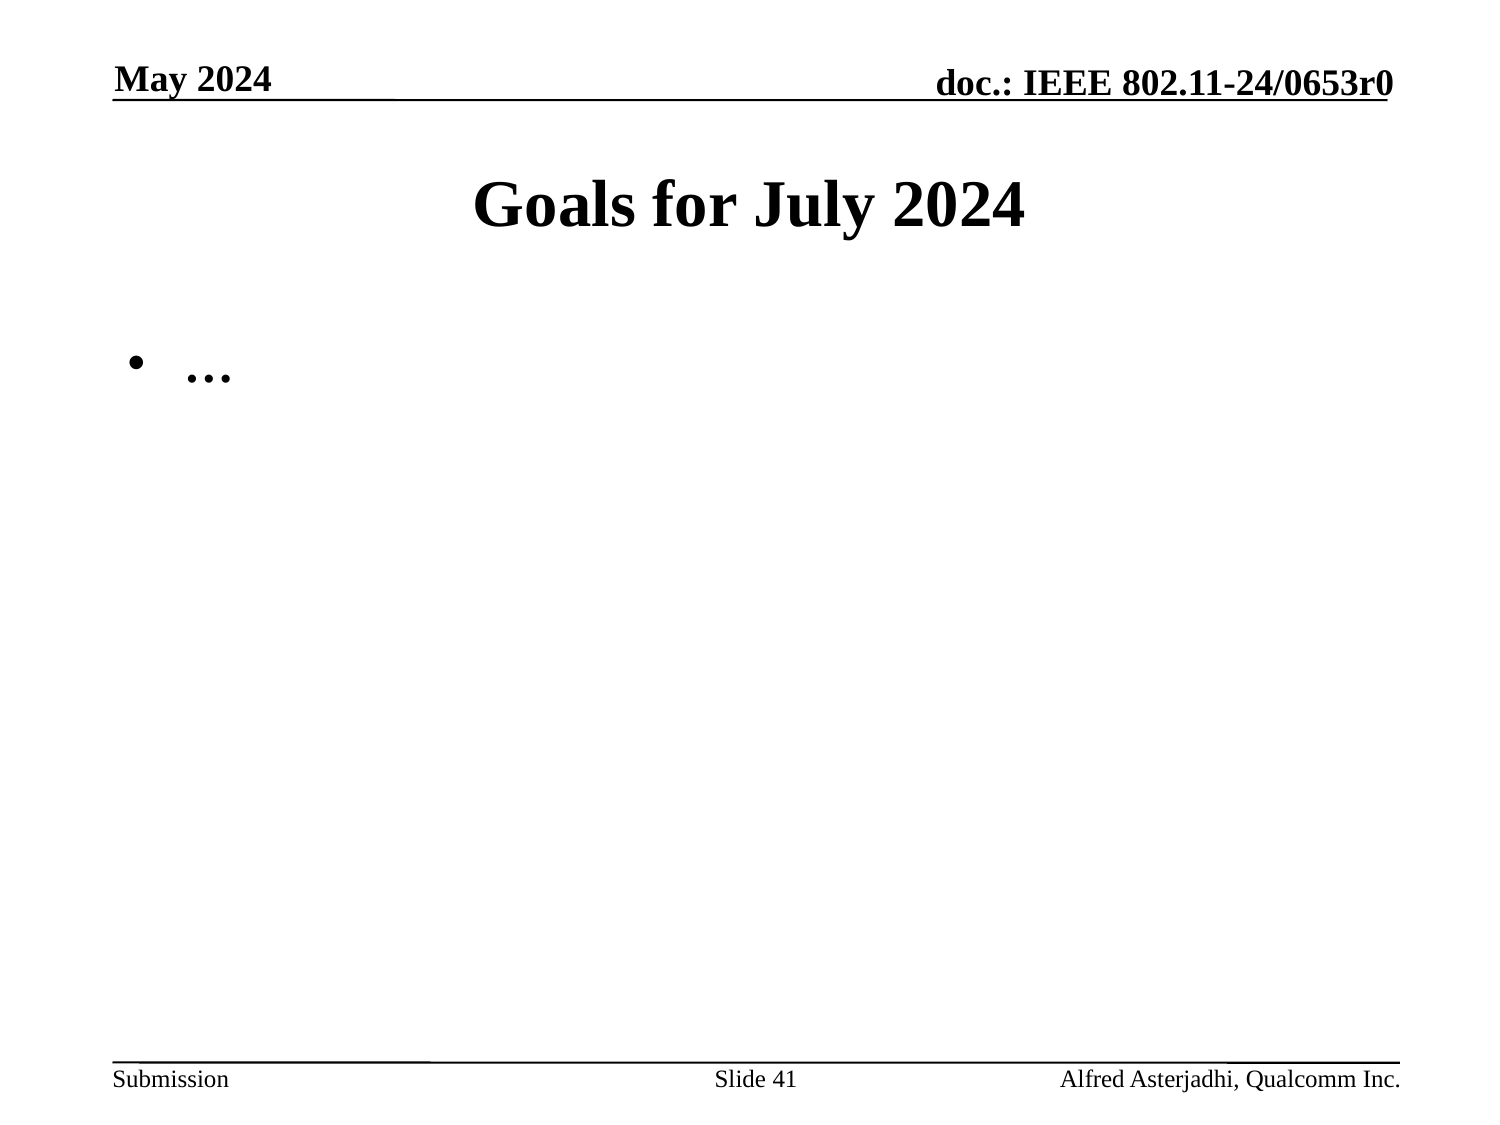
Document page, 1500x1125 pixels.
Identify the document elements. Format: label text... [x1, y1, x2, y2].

list … [112, 324, 1388, 1000]
title Goals for July 2024 [112, 112, 1388, 288]
footer Alfred Asterjadhi, Qualcomm Inc. [878, 1061, 1402, 1093]
slide_number Slide 41 [712, 1061, 800, 1123]
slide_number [114, 54, 423, 100]
